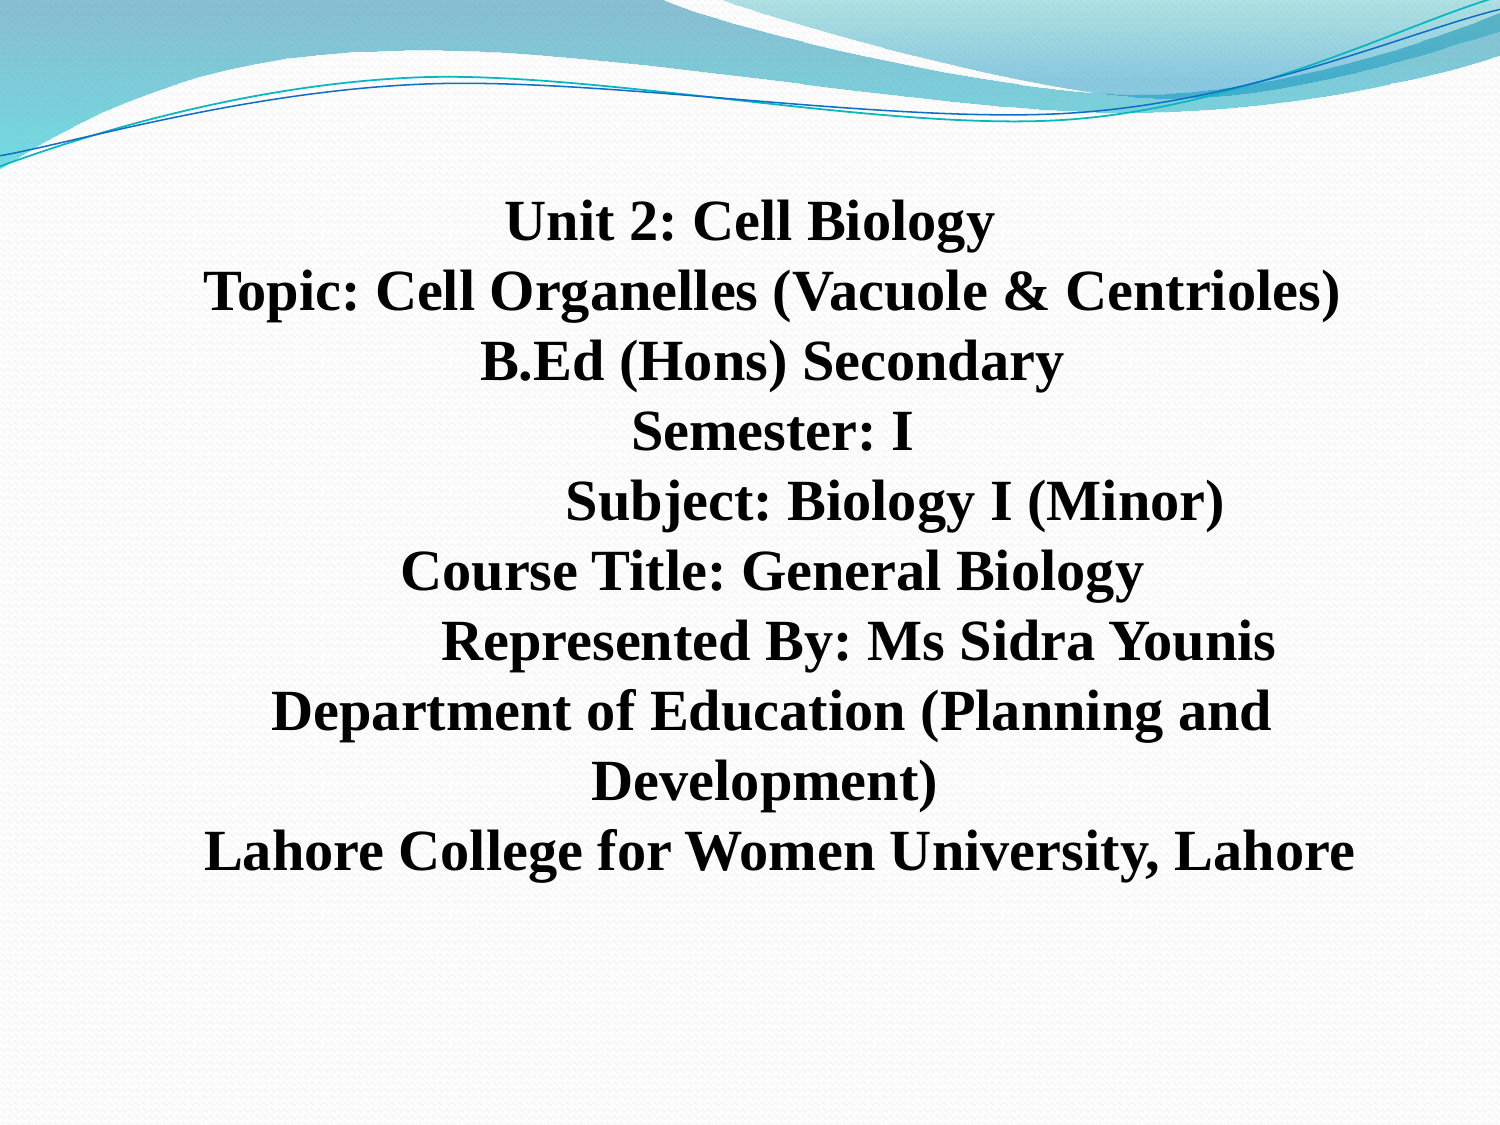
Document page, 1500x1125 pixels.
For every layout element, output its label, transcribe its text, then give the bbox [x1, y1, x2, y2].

list Unit 2: Cell Biology Topic: Cell Organelles (Vacuole & Centrioles) B.Ed (Hons) Secondary Semester: I Subject: Biology I (Minor) Course Title: General Biology Represented By: Ms Sidra Younis Department of Education (Planning and Development) Lahore College for Women University, Lahore [75, 174, 1425, 1038]
